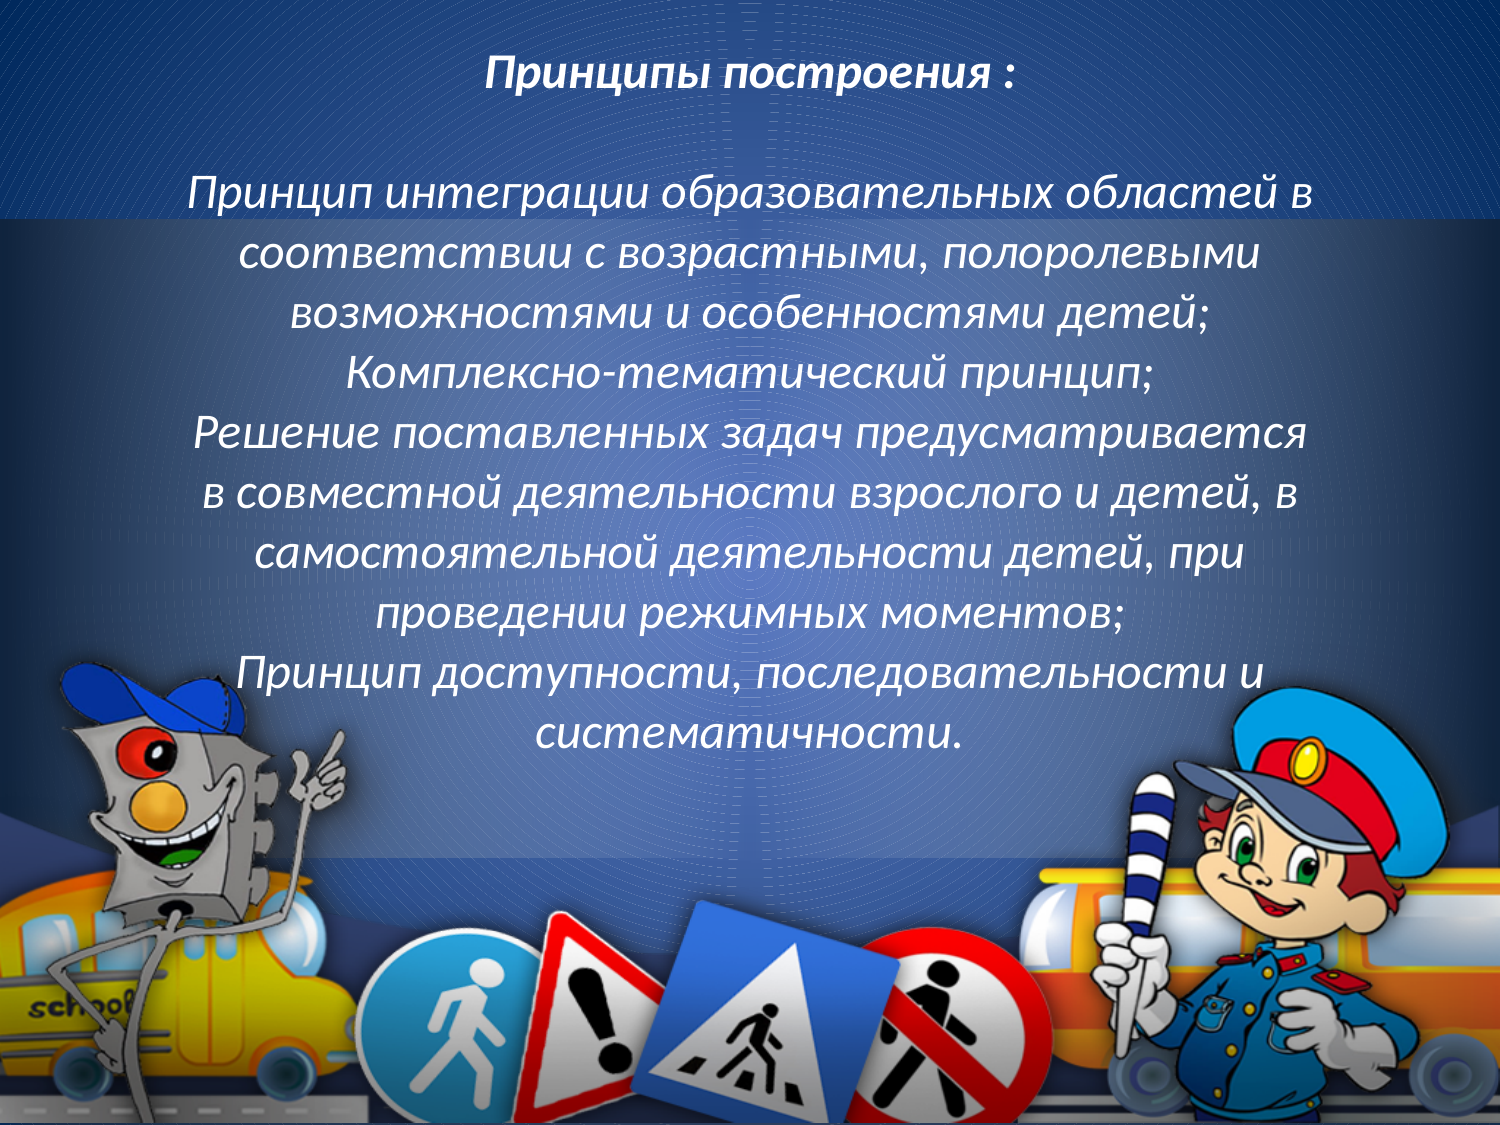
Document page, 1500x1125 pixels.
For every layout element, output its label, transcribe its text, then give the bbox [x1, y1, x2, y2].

text_box Принципы построения : Принцип интеграции образовательных областей в соответствии с возрастными, полоролевыми возможностями и особенностями детей; Комплексно-тематический принцип; Решение поставленных задач предусматривается в совместной деятельности взрослого и детей, в самостоятельной деятельности детей, при проведении режимных моментов; Принцип доступности, последовательности и систематичности. [165, 30, 1335, 89]
picture [0, 90, 1500, 1123]
